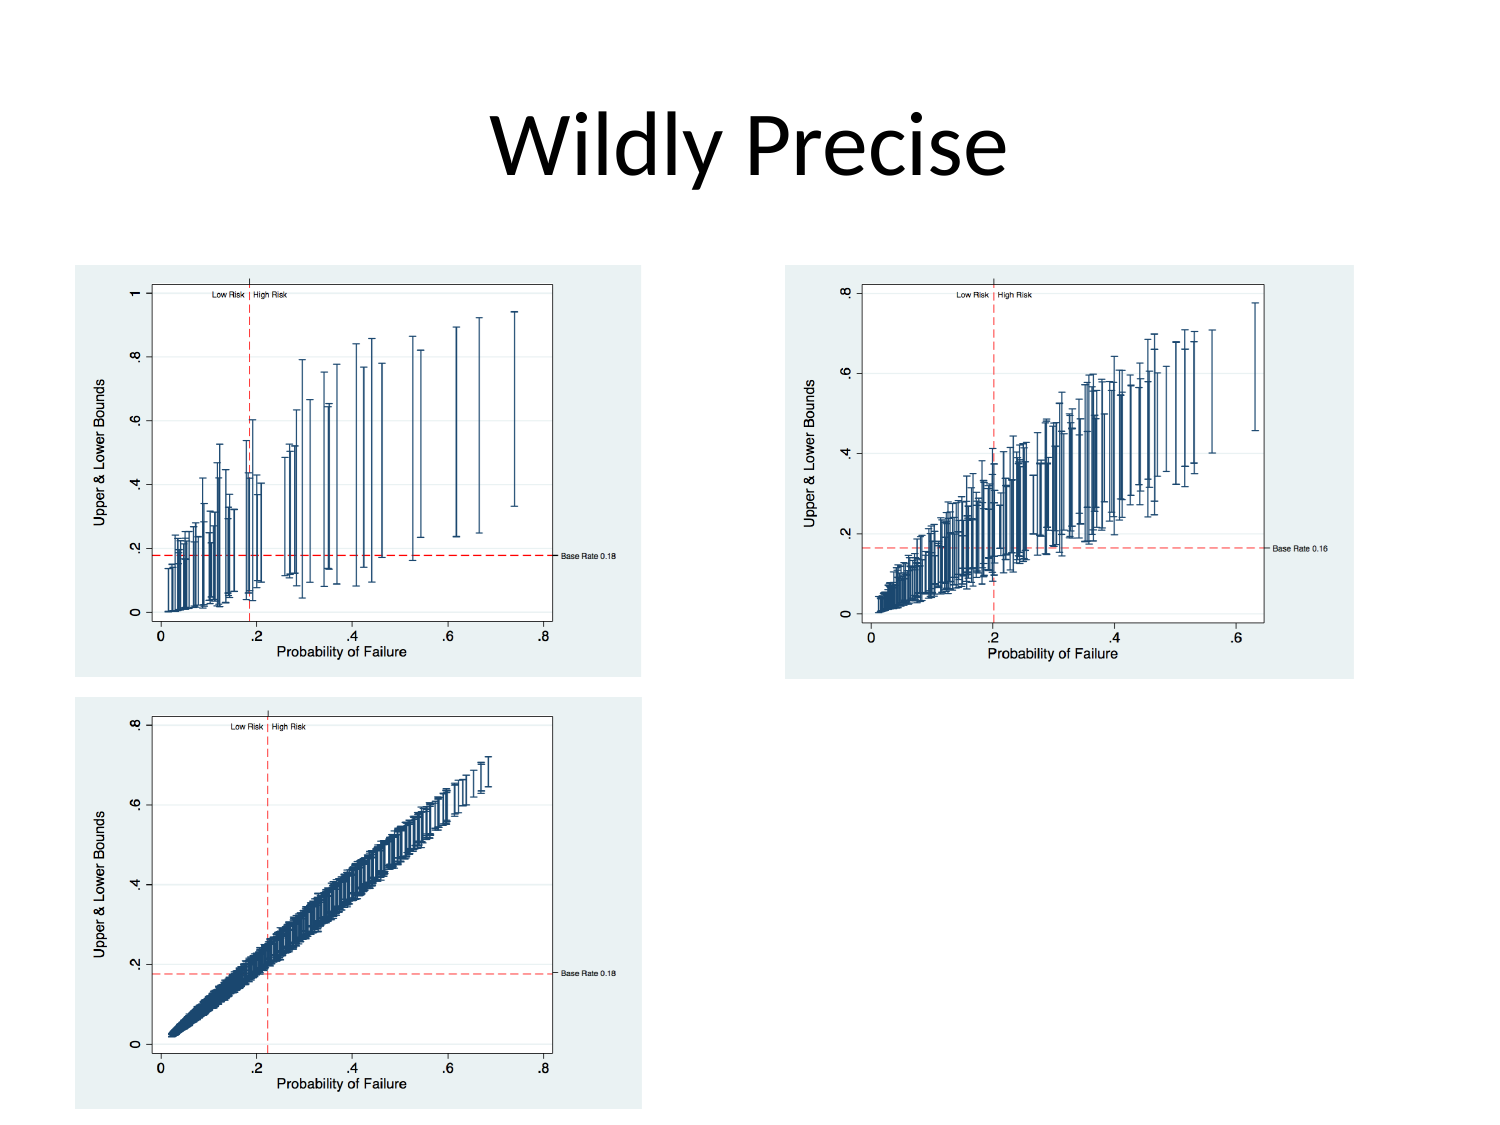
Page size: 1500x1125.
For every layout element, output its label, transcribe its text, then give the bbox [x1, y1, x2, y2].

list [74, 265, 642, 678]
picture [74, 696, 642, 1109]
title Wildly Precise [75, 45, 1425, 233]
picture [785, 265, 1354, 679]
